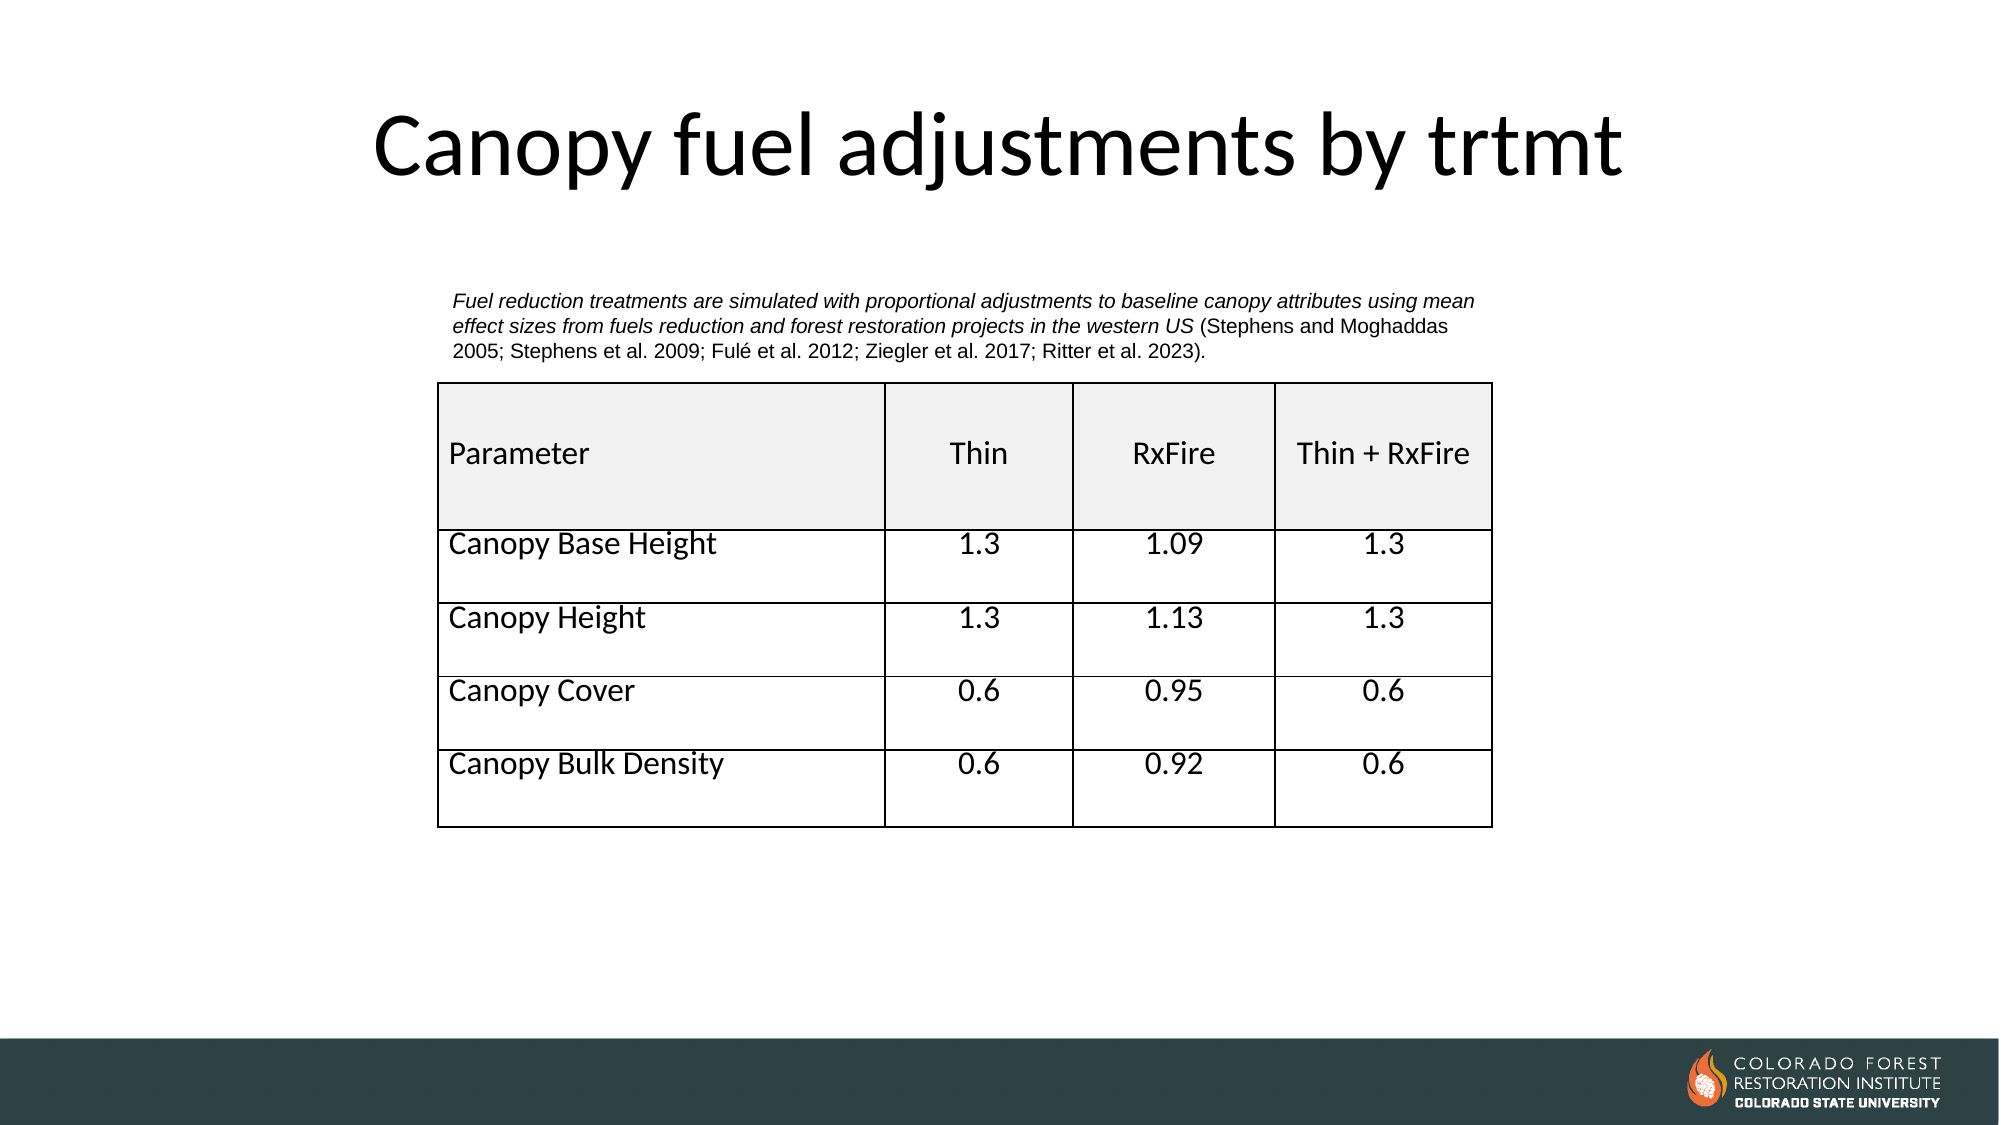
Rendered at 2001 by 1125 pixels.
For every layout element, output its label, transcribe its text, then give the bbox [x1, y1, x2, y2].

table_cell 1.3 [1276, 604, 1491, 676]
table_cell 1.13 [1074, 604, 1274, 676]
table_cell 0.95 [1074, 677, 1274, 749]
table_cell 1.3 [886, 531, 1072, 602]
text_box Fuel reduction treatments are simulated with proportional adjustments to baseline canopy attributes using mean effect sizes from fuels reduction and forest restoration projects in the western US (Stephens and Moghaddas 2005; Stephens et al. 2009; Fulé et al. 2012; Ziegler et al. 2017; Ritter et al. 2023). [437, 279, 1493, 370]
table_cell 1.09 [1074, 531, 1274, 602]
table_cell Canopy Cover [439, 677, 884, 749]
table_header Parameter [439, 384, 884, 529]
table_cell 1.3 [1276, 531, 1491, 602]
table_cell Canopy Height [439, 604, 884, 676]
table_cell 0.6 [886, 677, 1072, 749]
table_cell 0.6 [1276, 677, 1491, 749]
table_cell Canopy Bulk Density [439, 751, 884, 826]
table_header RxFire [1074, 384, 1274, 529]
table_cell 0.6 [1276, 751, 1491, 826]
table_header Thin + RxFire [1276, 384, 1491, 529]
table_cell 1.3 [886, 604, 1072, 676]
table_header Thin [886, 384, 1072, 529]
table_cell 0.92 [1074, 751, 1274, 826]
table_cell Canopy Base Height [439, 531, 884, 602]
table_cell 0.6 [886, 751, 1072, 826]
picture [0, 0, 2001, 1125]
title Canopy fuel adjustments by trtmt [99, 45, 1900, 233]
